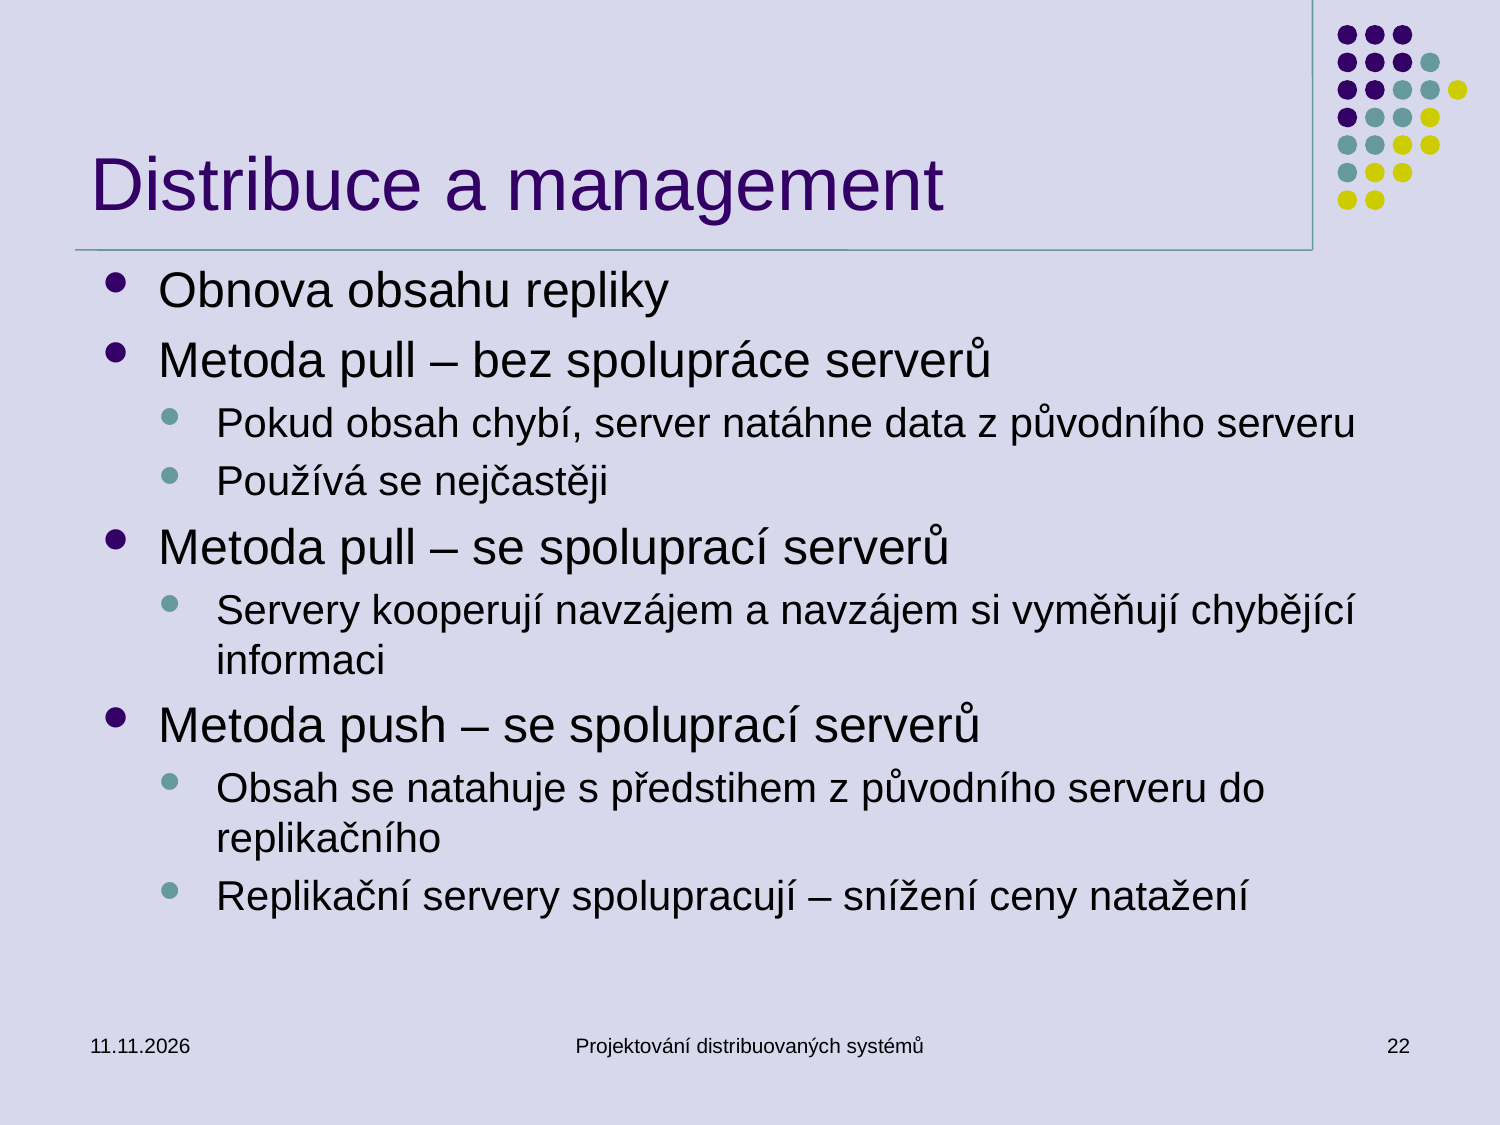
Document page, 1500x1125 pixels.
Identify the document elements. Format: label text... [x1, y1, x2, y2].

title Distribuce a management [75, 20, 1313, 233]
footer Projektování distribuovaných systémů [512, 1025, 988, 1100]
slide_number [75, 1025, 425, 1100]
slide_number 22 [1074, 1025, 1425, 1100]
list Obnova obsahu repliky Metoda pull – bez spolupráce serverů Pokud obsah chybí, server natáhne data z původního serveru Používá se nejčastěji Metoda pull – se spoluprací serverů Servery kooperují navzájem a navzájem si vyměňují chybějící informaci Metoda push – se spoluprací serverů Obsah se natahuje s předstihem z původního serveru do replikačního Replikační servery spolupracují – snížení ceny natažení [87, 249, 1375, 1000]
